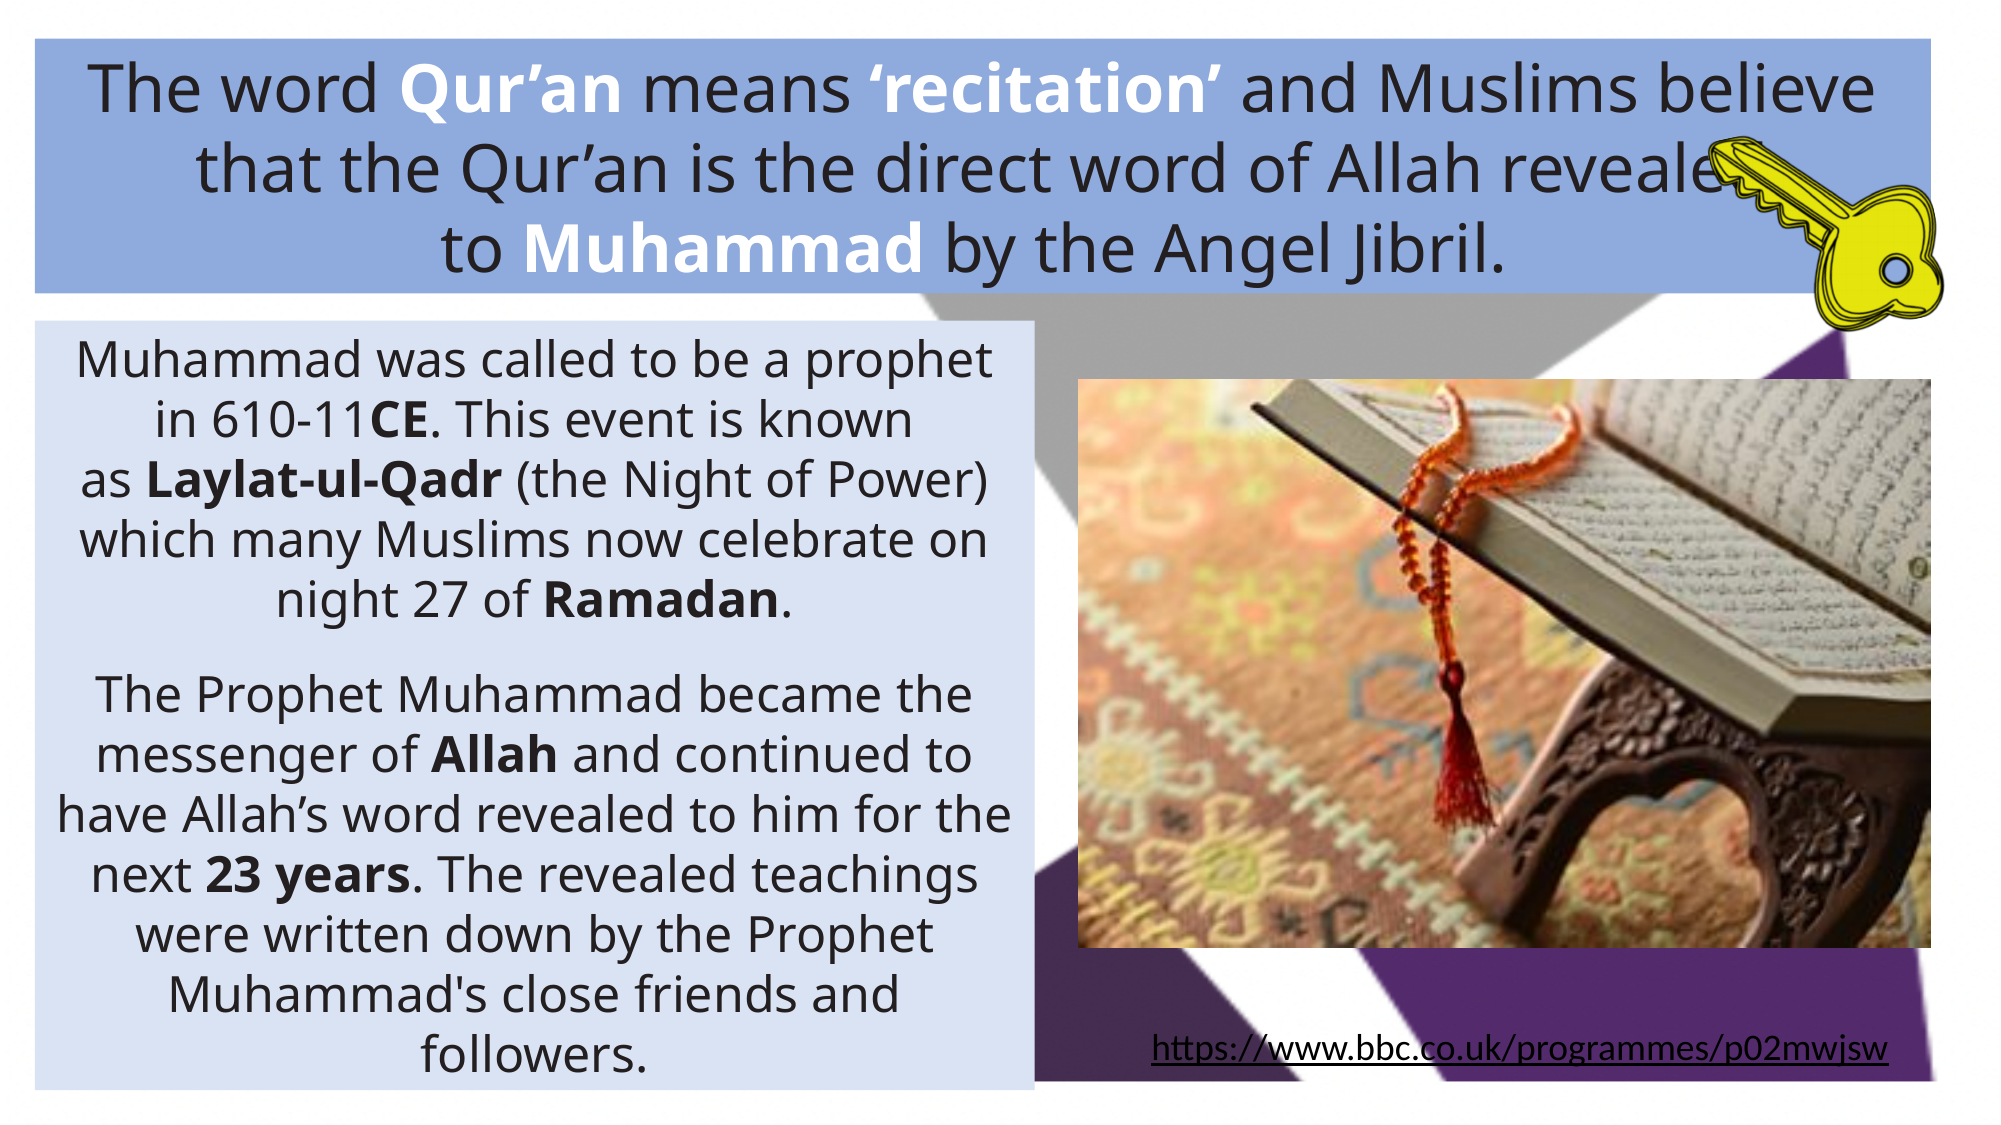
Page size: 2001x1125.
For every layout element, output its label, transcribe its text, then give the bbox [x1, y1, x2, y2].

text_box https://www.bbc.co.uk/programmes/p02mwjsw [1136, 1015, 1913, 1076]
text_box Muhammad was called to be a prophet in 610-11CE. This event is known as Laylat-ul-Qadr (the Night of Power) which many Muslims now celebrate on night 27 of Ramadan. The Prophet Muhammad became the messenger of Allah and continued to have Allah’s word revealed to him for the next 23 years. The revealed teachings were written down by the Prophet Muhammad's close friends and followers. [34, 320, 1035, 1091]
picture [0, 0, 2001, 1125]
text_box The word Qur’an means ‘recitation’ and Muslims believe that the Qur’an is the direct word of Allah revealed to Muhammad by the Angel Jibril. [34, 38, 1931, 294]
